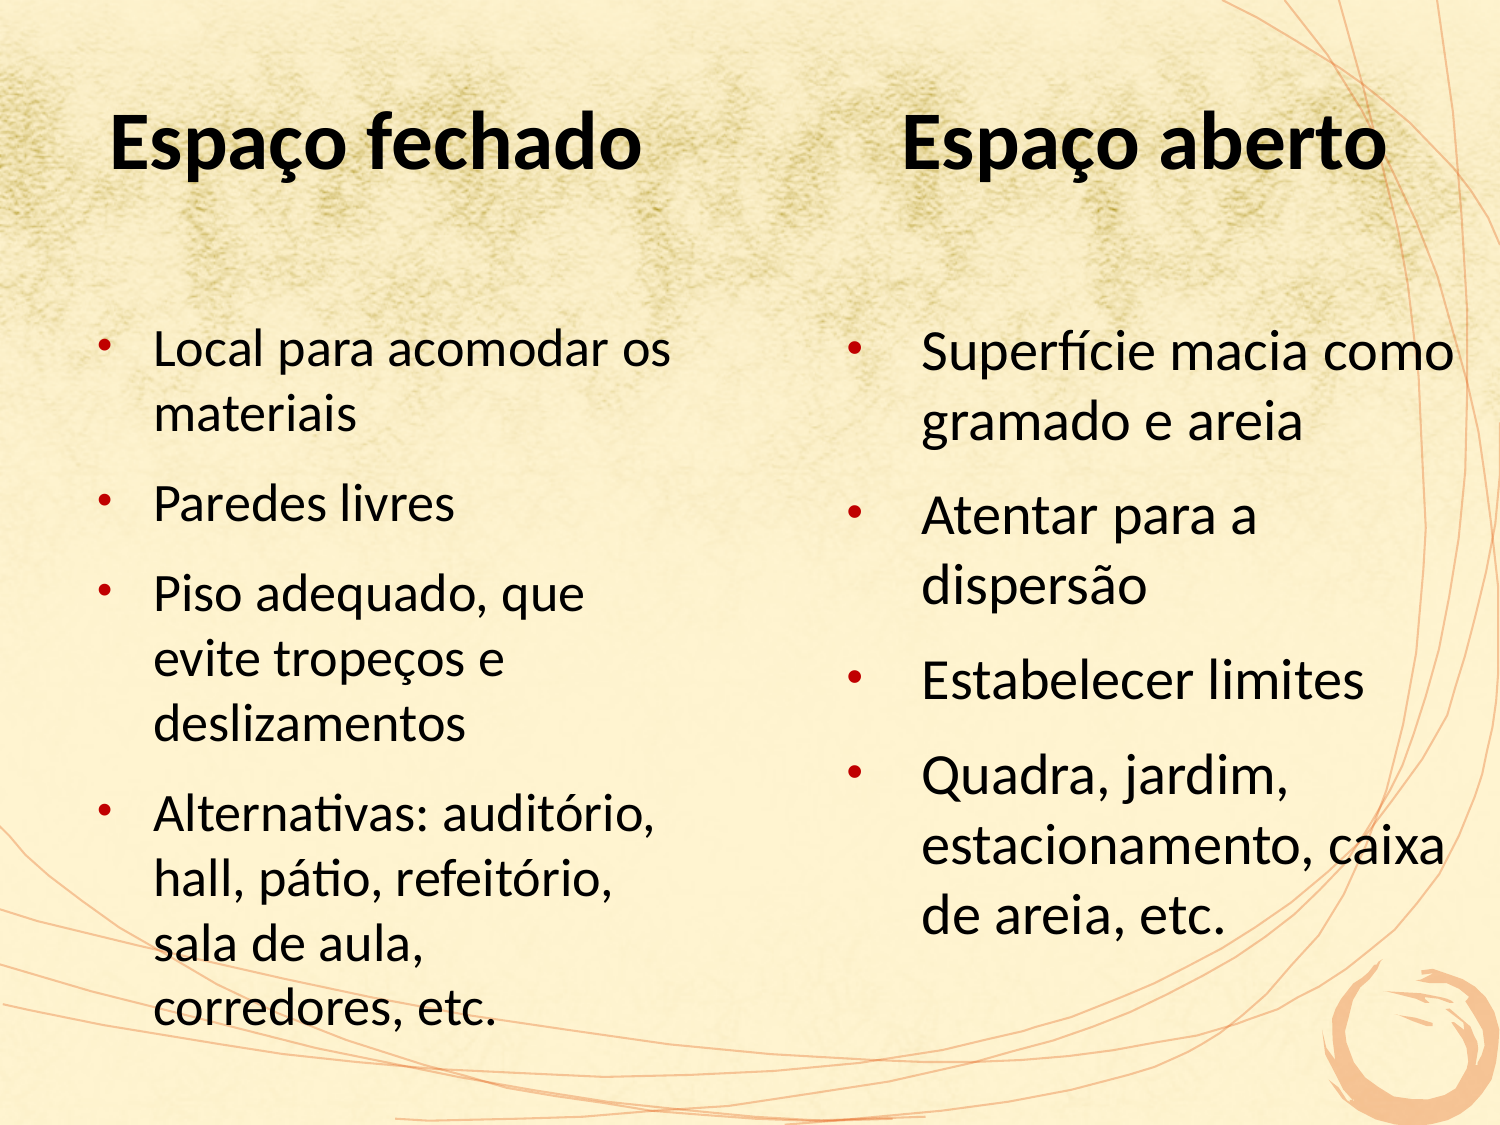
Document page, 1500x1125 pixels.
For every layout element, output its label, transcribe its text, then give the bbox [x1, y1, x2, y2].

text_box Superfície macia como gramado e areia Atentar para a dispersão Estabelecer limites Quadra, jardim, estacionamento, caixa de areia, etc. [831, 304, 1477, 1125]
list Local para acomodar os materiais Paredes livres Piso adequado, que evite tropeços e deslizamentos Alternativas: auditório, hall, pátio, refeitório, sala de aula, corredores, etc. [81, 304, 704, 1079]
text_box Espaço aberto [806, 47, 1486, 228]
title Espaço fechado [58, 42, 695, 231]
